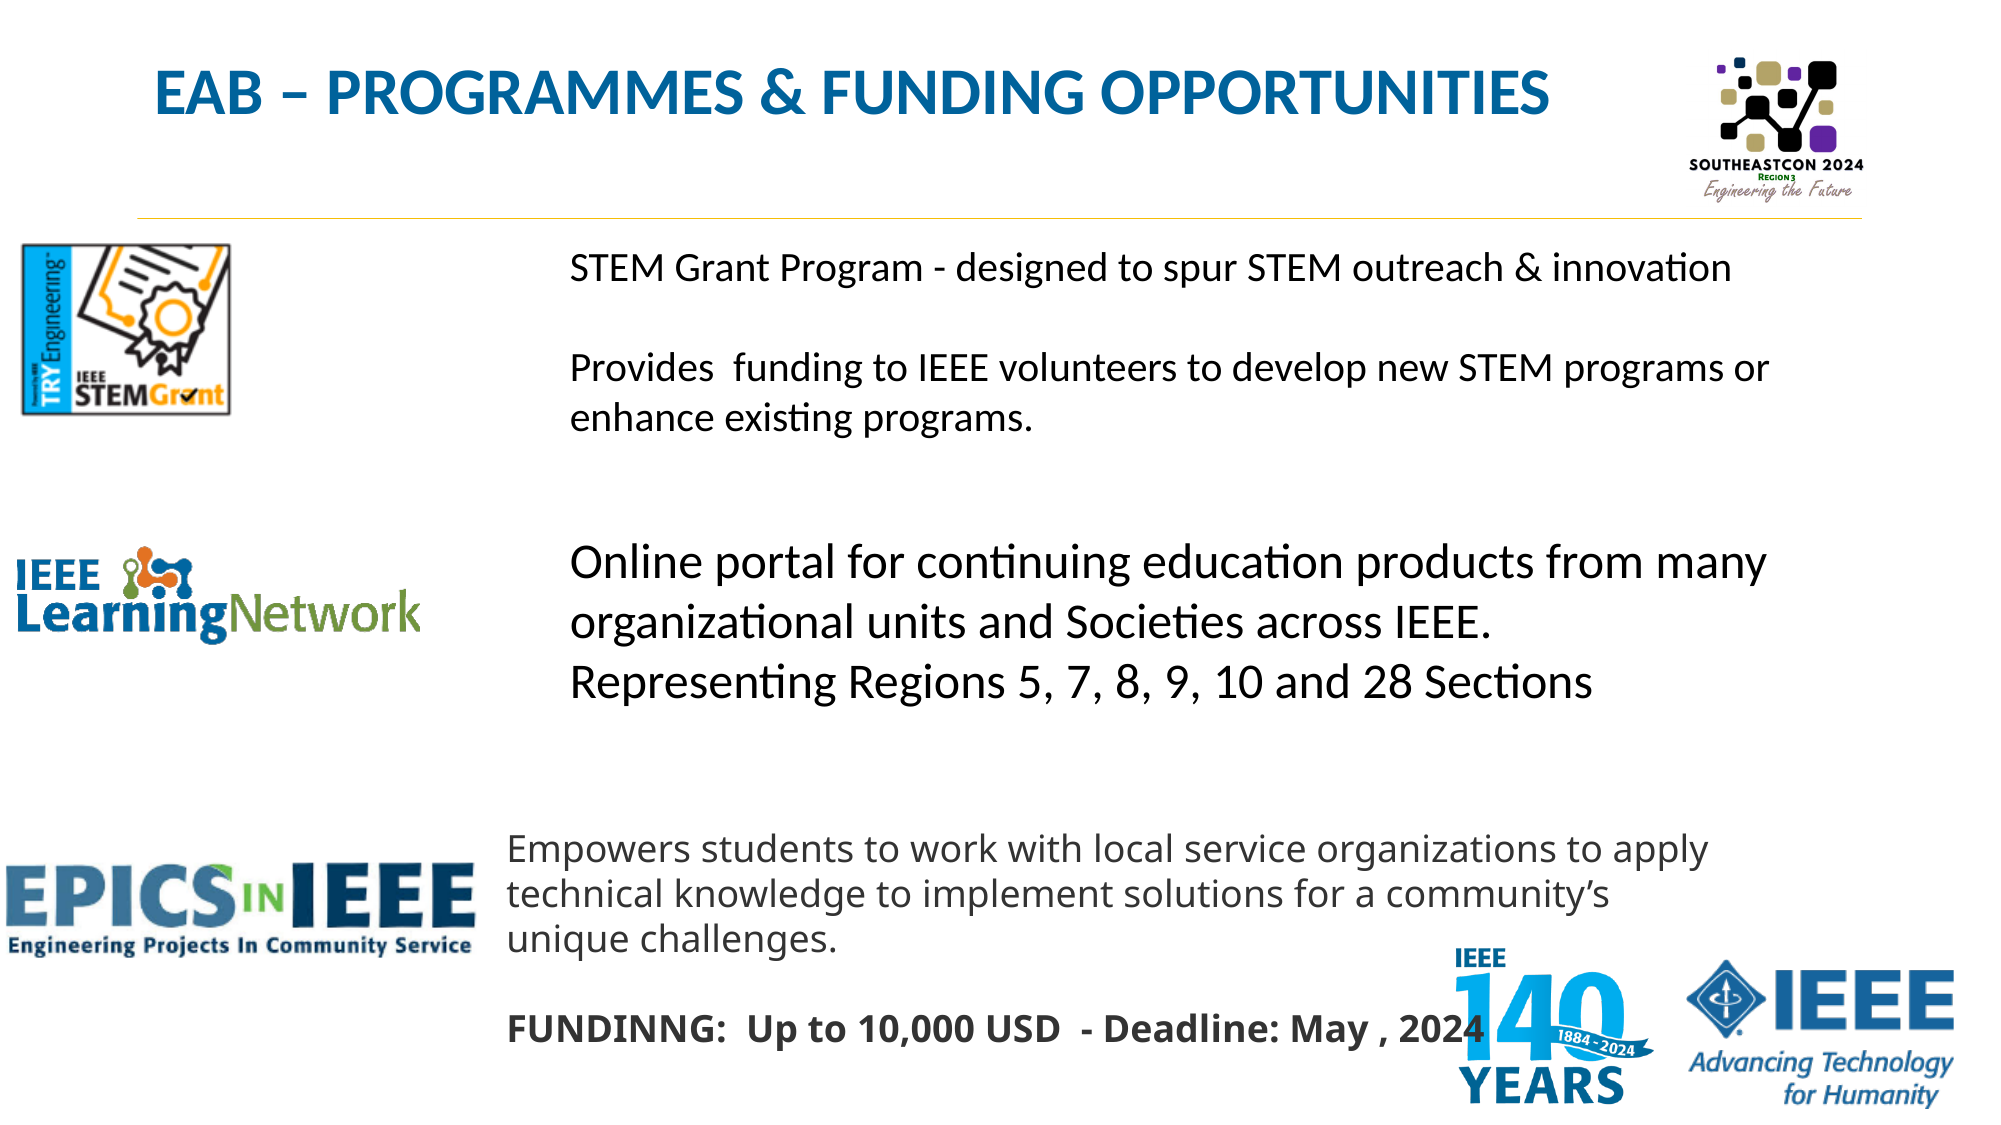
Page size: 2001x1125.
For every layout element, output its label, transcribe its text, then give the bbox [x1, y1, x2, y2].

picture [1435, 1058, 1667, 1125]
title EAB – PROGRAMMES & FUNDING OPPORTUNITIES [139, 33, 1678, 152]
text_box STEM Grant Program - designed to spur STEM outreach & innovation Provides funding to IEEE volunteers to develop new STEM programs or enhance existing programs. [554, 231, 1915, 447]
picture [10, 542, 420, 646]
picture [1686, 959, 1954, 1109]
picture [0, 841, 492, 969]
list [10, 231, 243, 429]
text_box Empowers students to work with local service organizations to apply technical knowledge to implement solutions for a community’s unique challenges. FUNDINNG: Up to 10,000 USD - Deadline: May , 2024 [491, 817, 1727, 1058]
picture [1686, 49, 1867, 207]
text_box Online portal for continuing education products from many organizational units and Societies across IEEE. Representing Regions 5, 7, 8, 9, 10 and 28 Sections [554, 521, 1871, 897]
